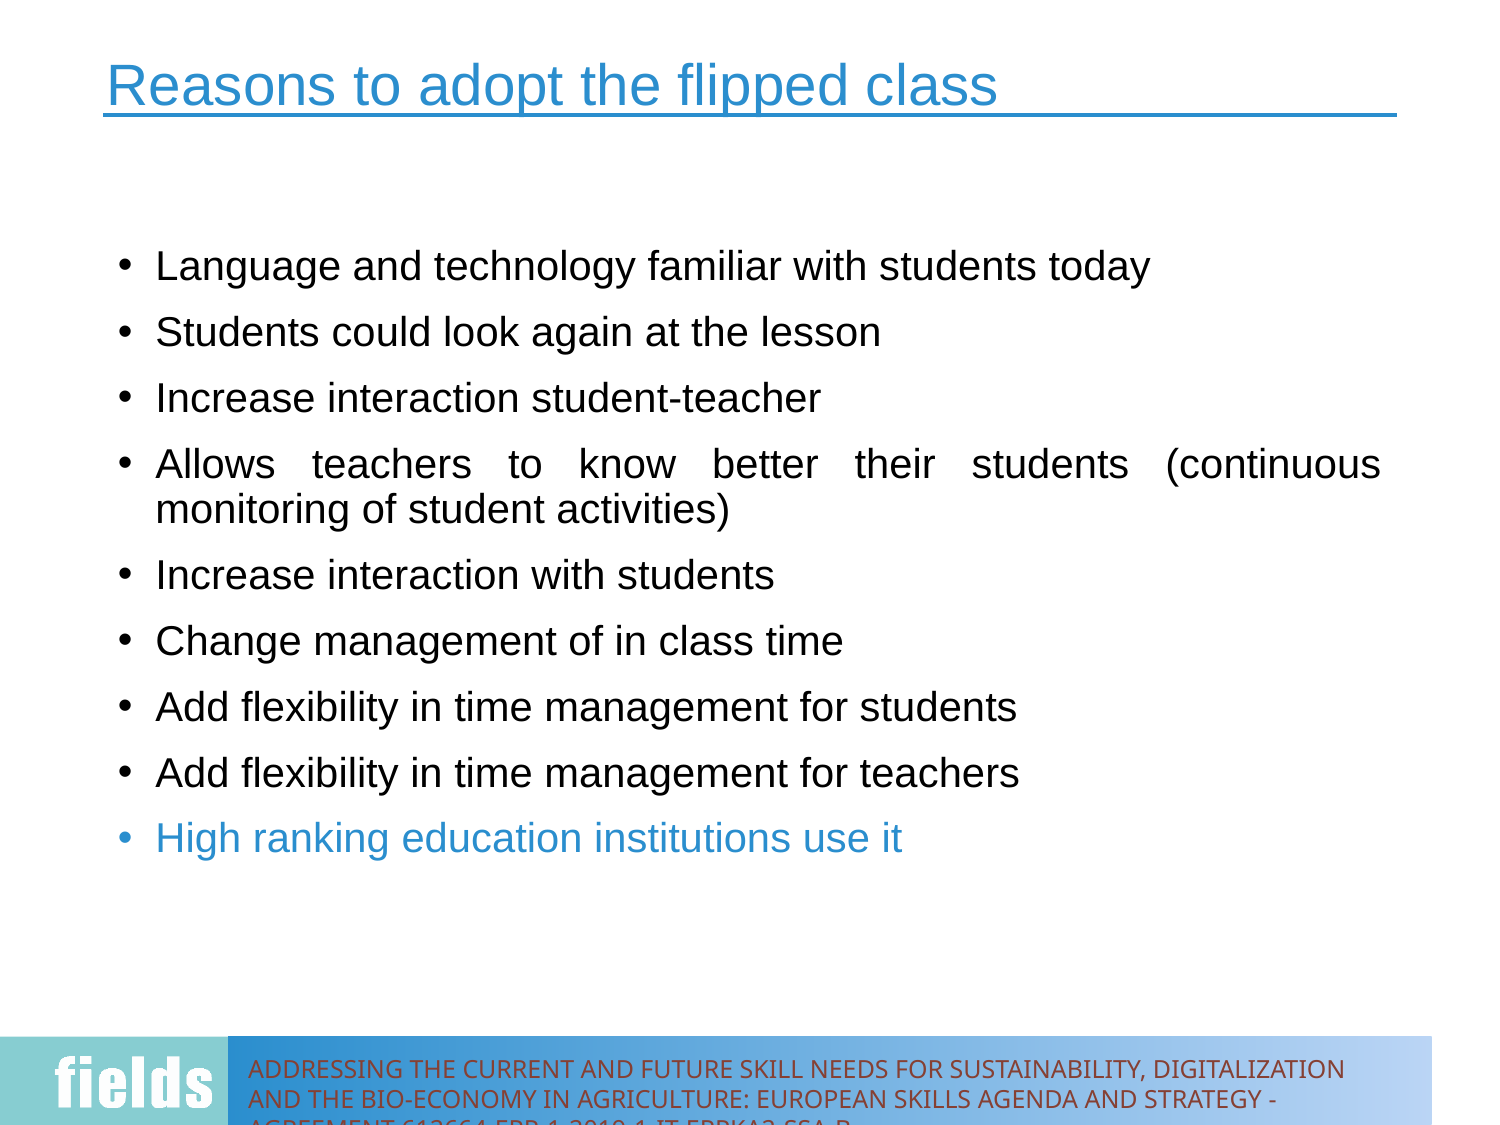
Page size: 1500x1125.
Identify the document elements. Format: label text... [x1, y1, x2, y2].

list Language and technology familiar with students today Students could look again at the lesson Increase interaction student-teacher Allows teachers to know better their students (continuous monitoring of student activities) Increase interaction with students Change management of in class time Add flexibility in time management for students Add flexibility in time management for teachers High ranking education institutions use it [103, 237, 1397, 1125]
title Reasons to adopt the flipped class [92, 47, 1292, 238]
picture [52, 1056, 103, 1108]
